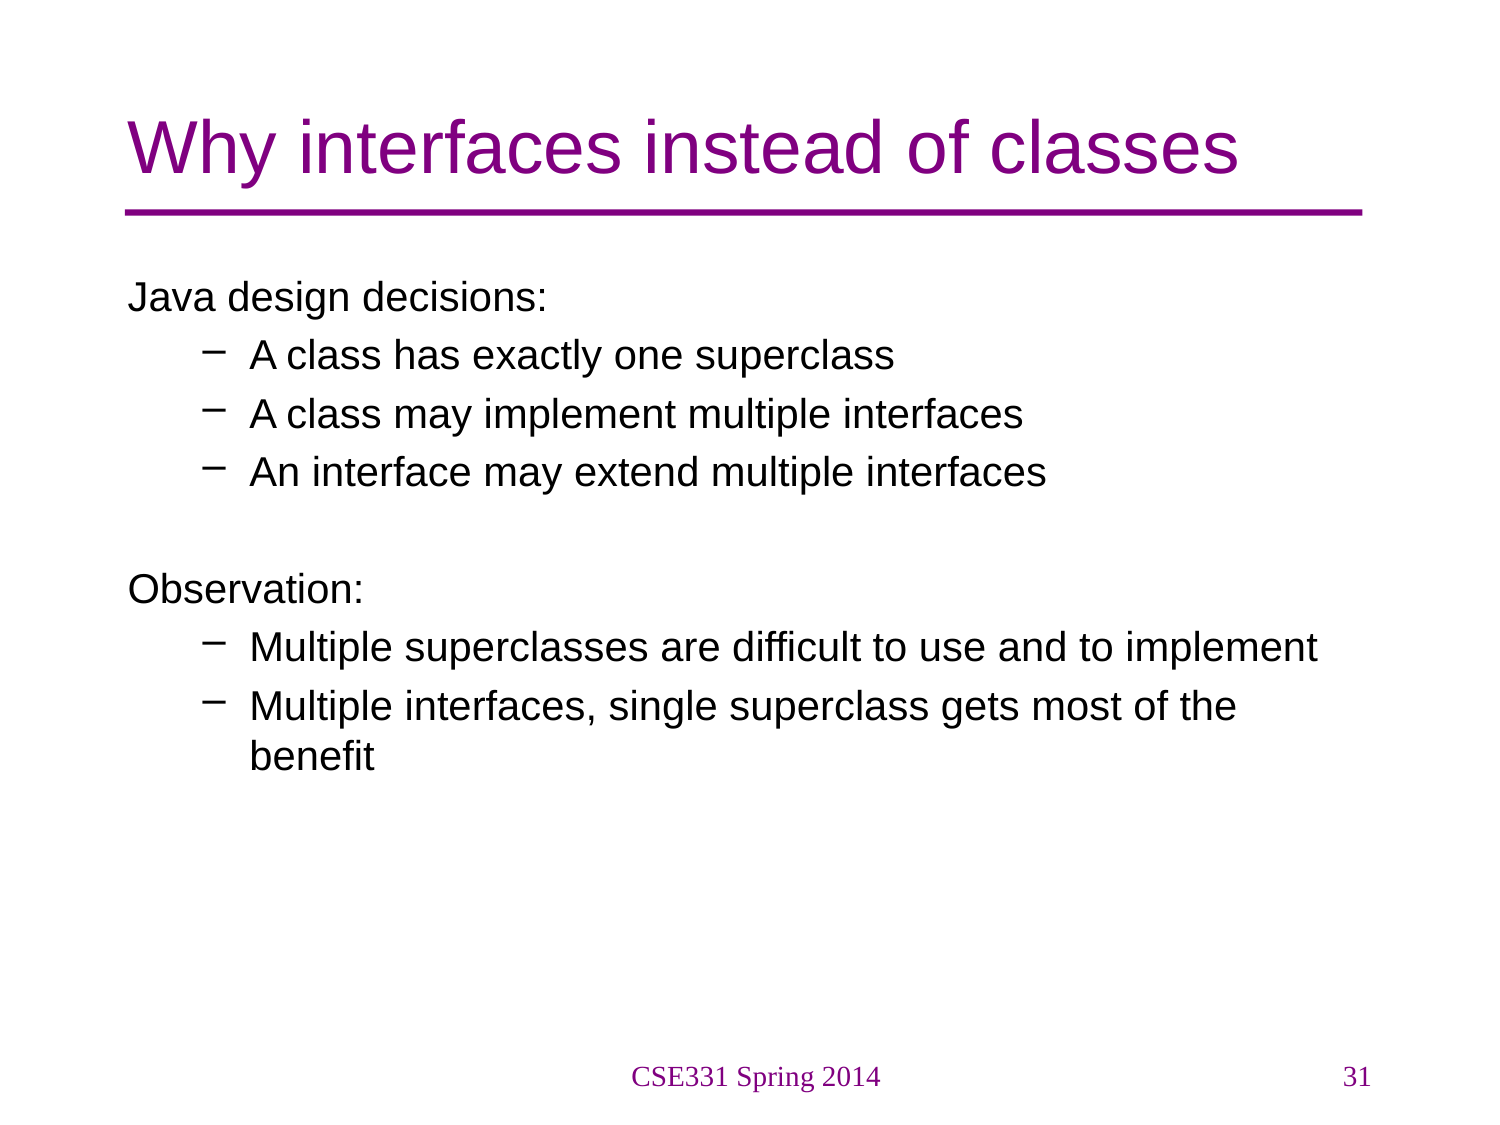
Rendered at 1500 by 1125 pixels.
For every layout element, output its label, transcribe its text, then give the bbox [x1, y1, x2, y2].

title Why interfaces instead of classes [112, 50, 1388, 238]
footer CSE331 Spring 2014 [474, 1049, 1038, 1125]
list Java design decisions: A class has exactly one superclass A class may implement multiple interfaces An interface may extend multiple interfaces Observation: Multiple superclasses are difficult to use and to implement Multiple interfaces, single superclass gets most of the benefit [112, 262, 1388, 1000]
slide_number 31 [1074, 1049, 1388, 1125]
